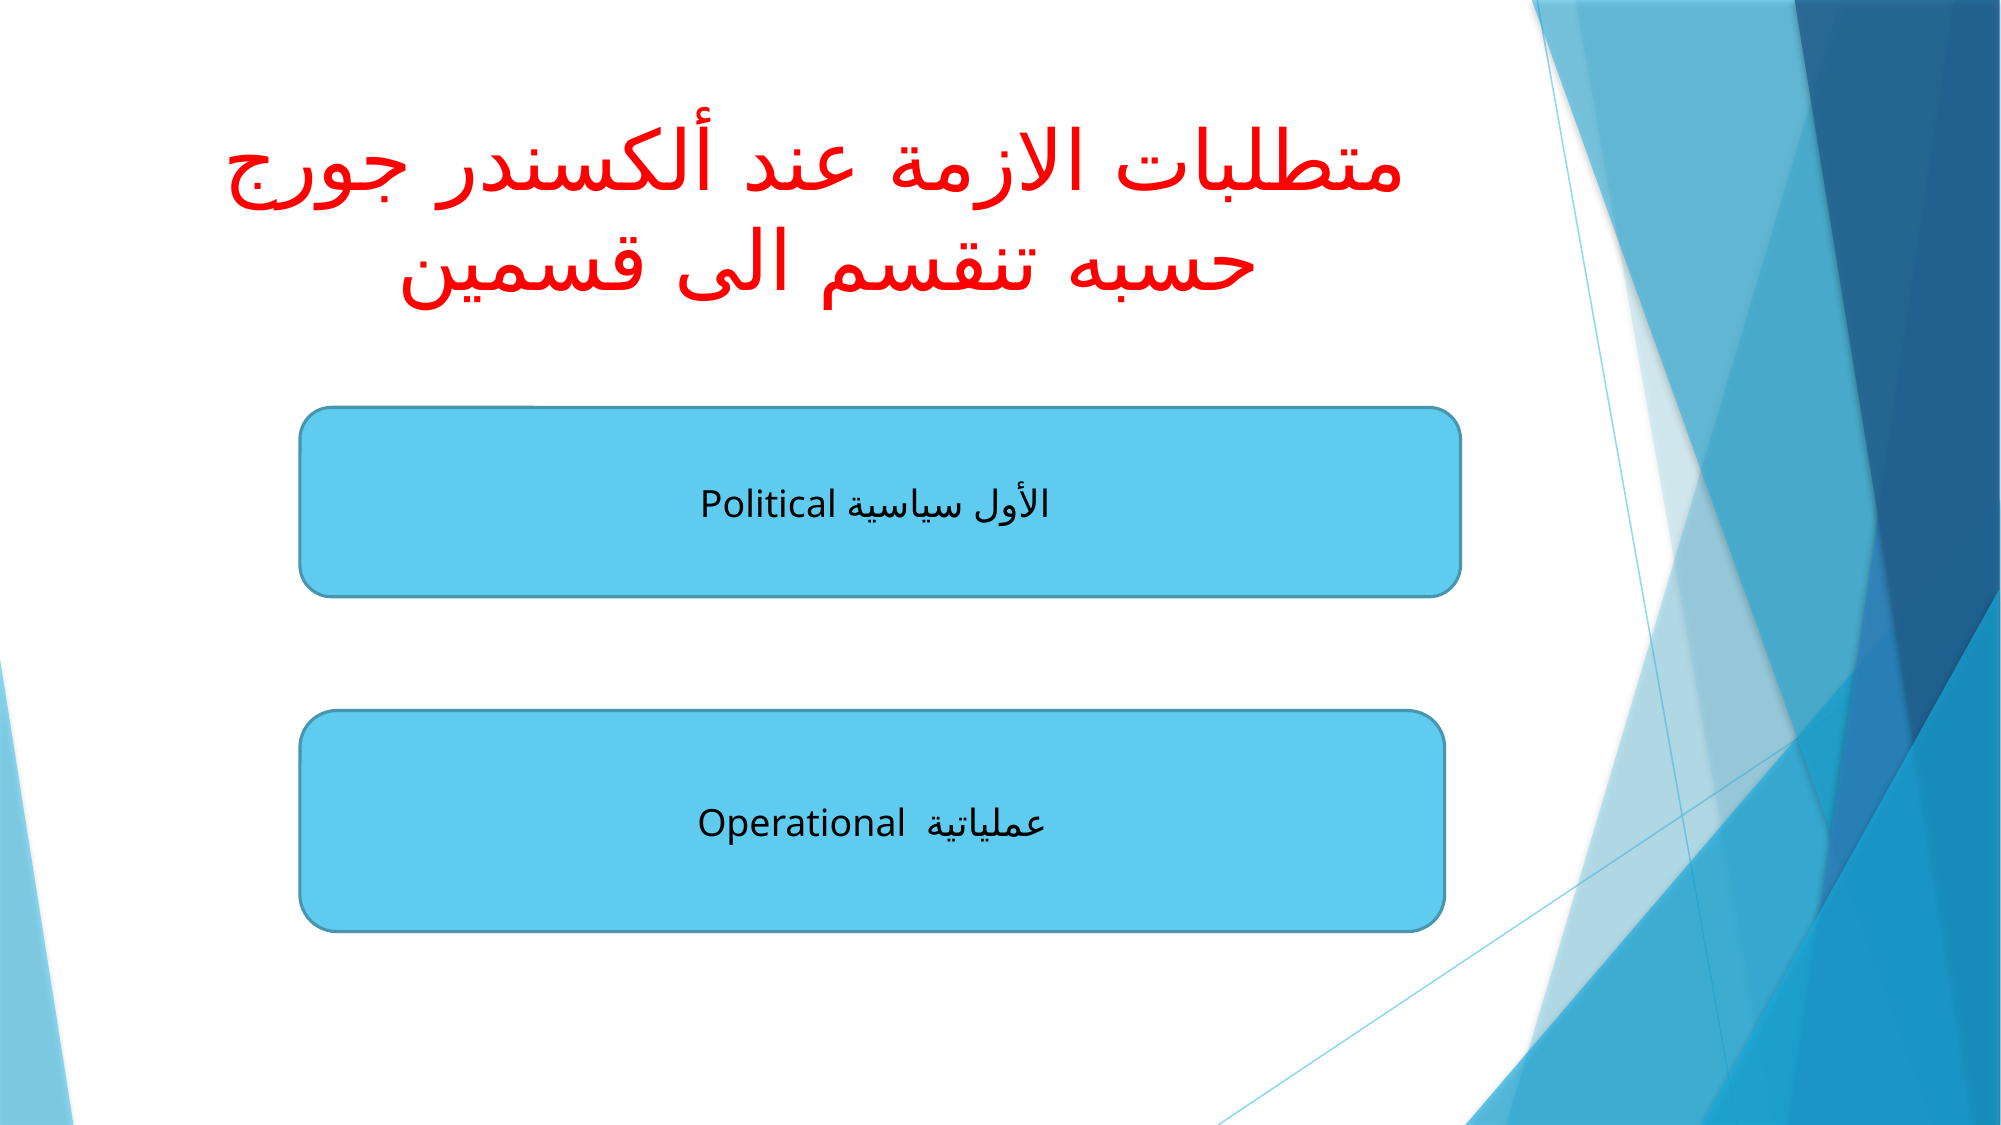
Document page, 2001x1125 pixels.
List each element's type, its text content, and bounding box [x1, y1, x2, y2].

title متطلبات الازمة عند ألكسندر جورج حسبه تنقسم الى قسمين [111, 99, 1522, 317]
text_box Political الأول سياسية [298, 405, 1463, 599]
text_box Operational عملياتية [298, 708, 1447, 934]
